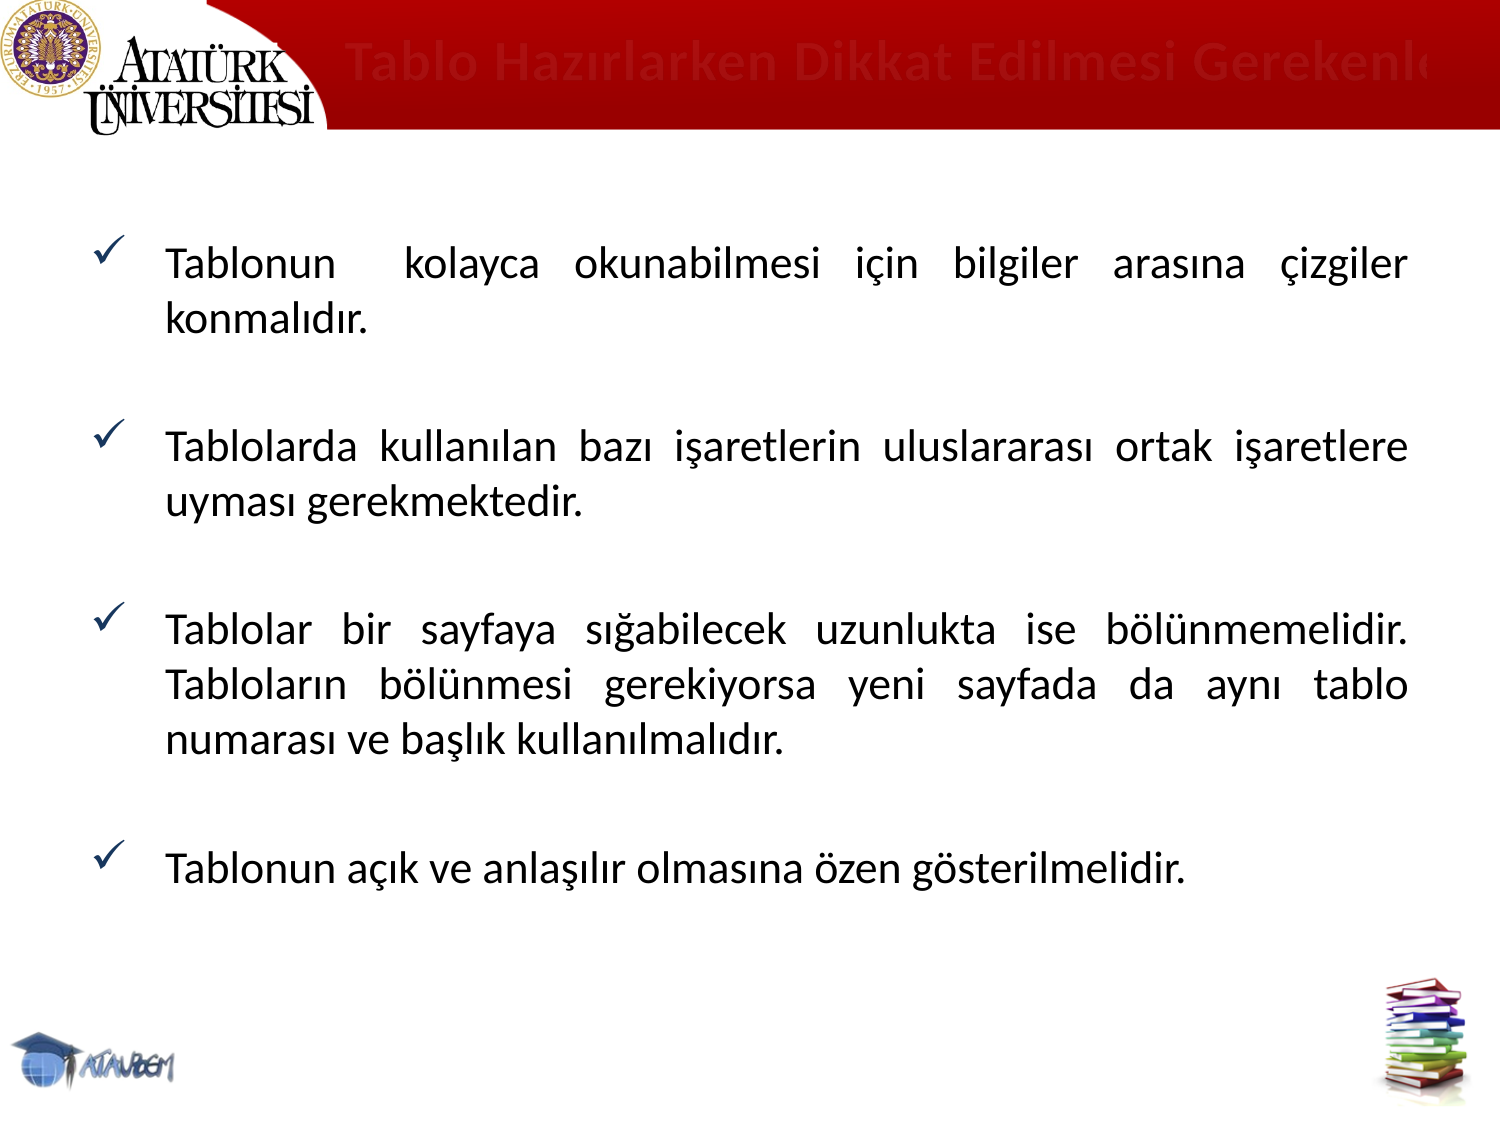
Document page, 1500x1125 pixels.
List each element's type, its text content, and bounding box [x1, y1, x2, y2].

picture [0, 0, 1500, 1125]
title Tablo Hazırlarken Dikkat Edilmesi Gerekenler [194, 7, 1500, 108]
list Tablonun kolayca okunabilmesi için bilgiler arasına çizgiler konmalıdır. Tablolarda kullanılan bazı işaretlerin uluslararası ortak işaretlere uyması gerekmektedir. Tablolar bir sayfaya sığabilecek uzunlukta ise bölünmemelidir. Tabloların bölünmesi gerekiyorsa yeni sayfada da aynı tablo numarası ve başlık kullanılmalıdır. Tablonun açık ve anlaşılır olmasına özen gösterilmelidir. [75, 224, 1425, 1039]
